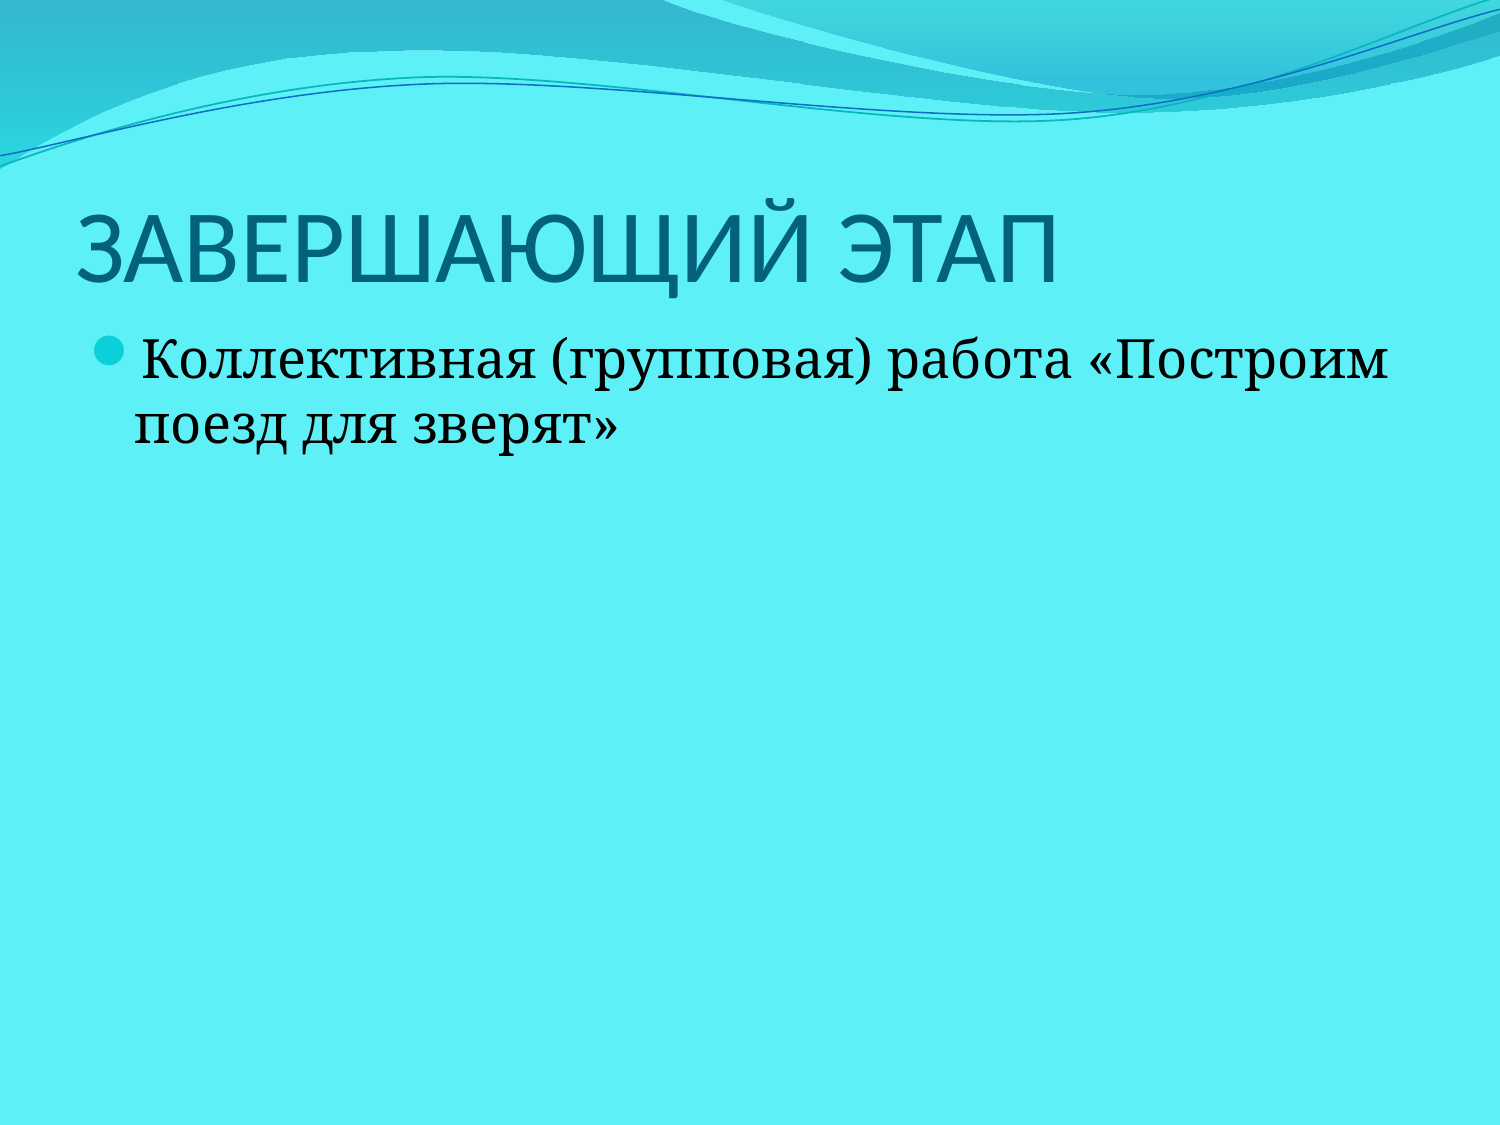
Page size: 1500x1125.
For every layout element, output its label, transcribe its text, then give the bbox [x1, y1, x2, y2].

title ЗАВЕРШАЮЩИЙ ЭТАП [75, 115, 1425, 303]
list Коллективная (групповая) работа «Построим поезд для зверят» [75, 317, 1425, 1038]
